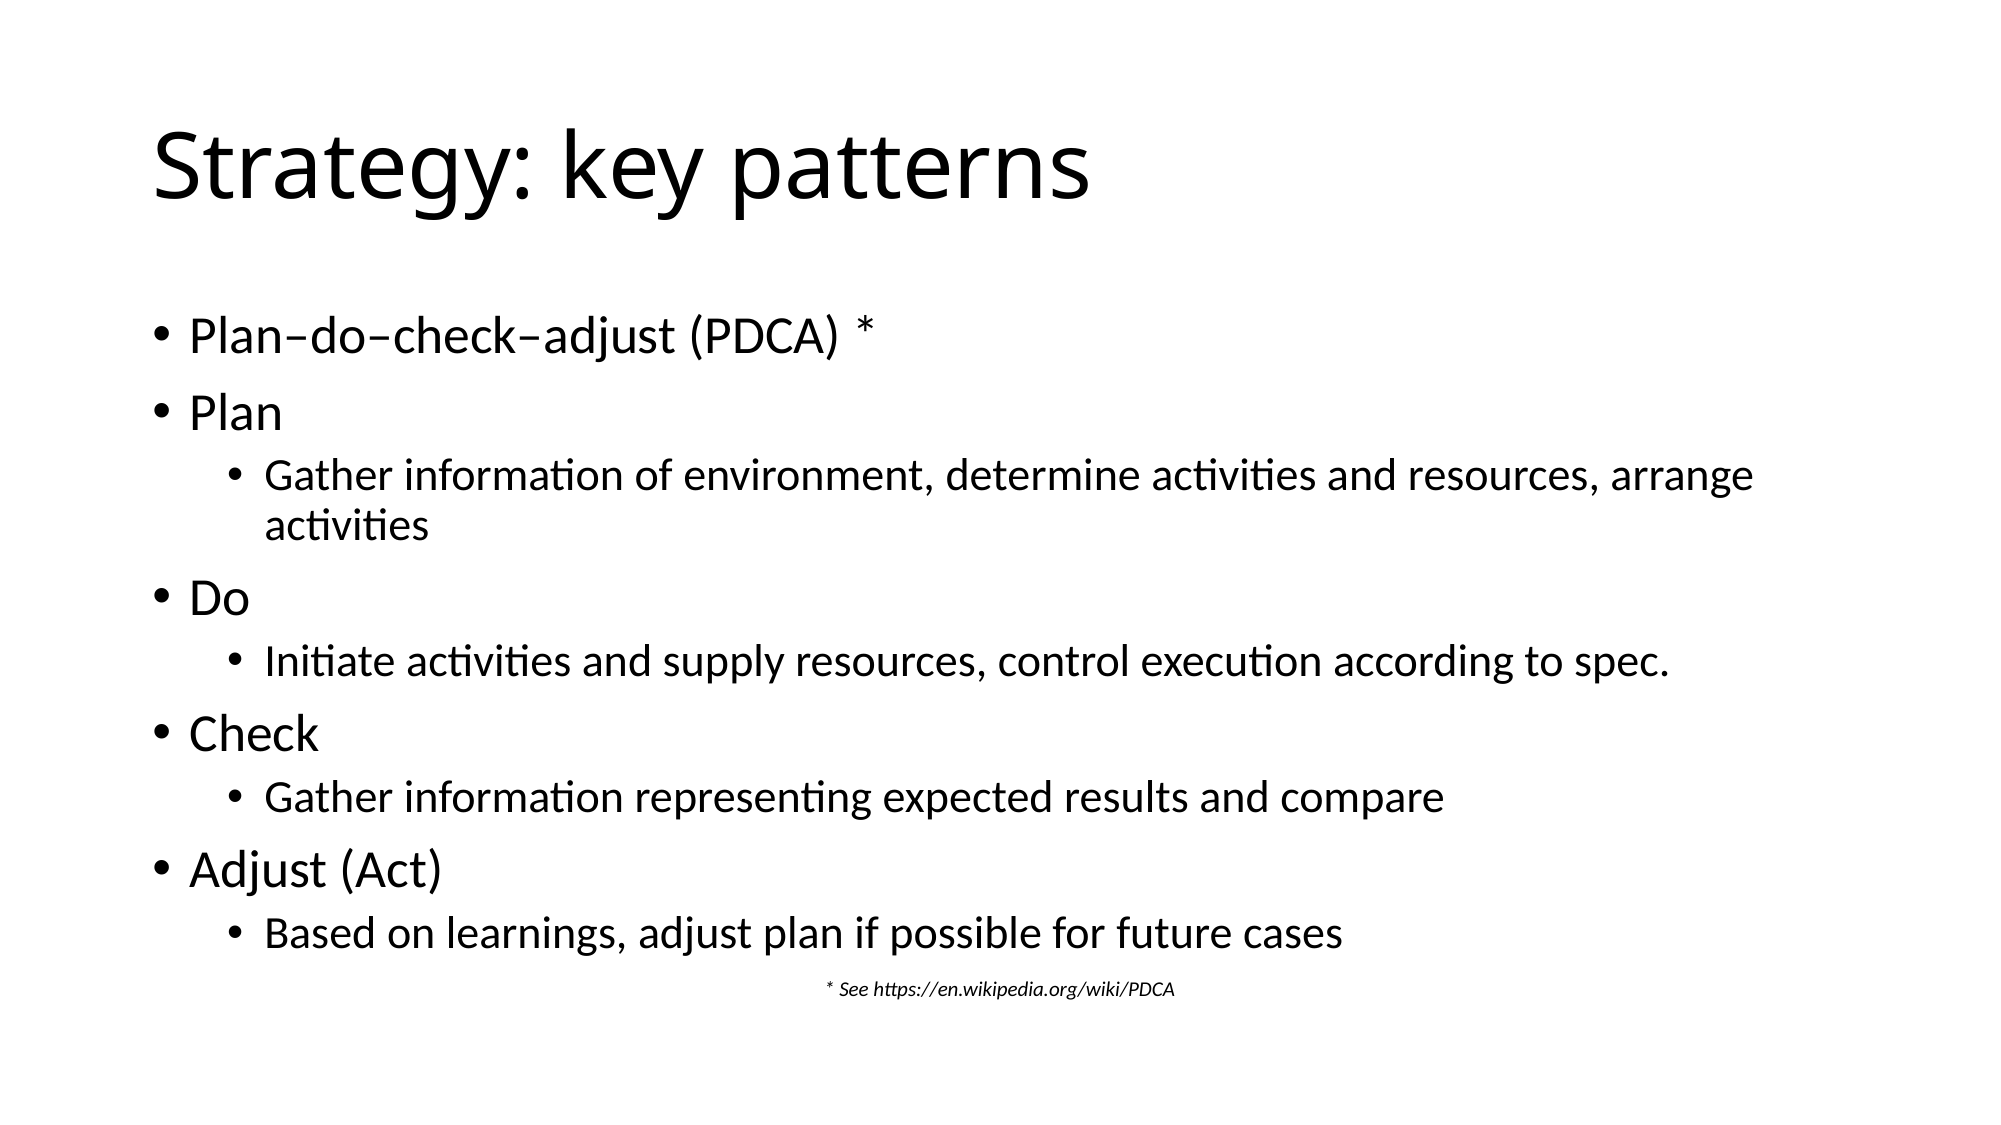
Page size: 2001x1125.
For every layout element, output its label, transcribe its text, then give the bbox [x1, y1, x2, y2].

list Plan–do–check–adjust (PDCA) * Plan Gather information of environment, determine activities and resources, arrange activities Do Initiate activities and supply resources, control execution according to spec. Check Gather information representing expected results and compare Adjust (Act) Based on learnings, adjust plan if possible for future cases * See https://en.wikipedia.org/wiki/PDCA [137, 299, 1863, 1014]
title Strategy: key patterns [137, 59, 1863, 278]
